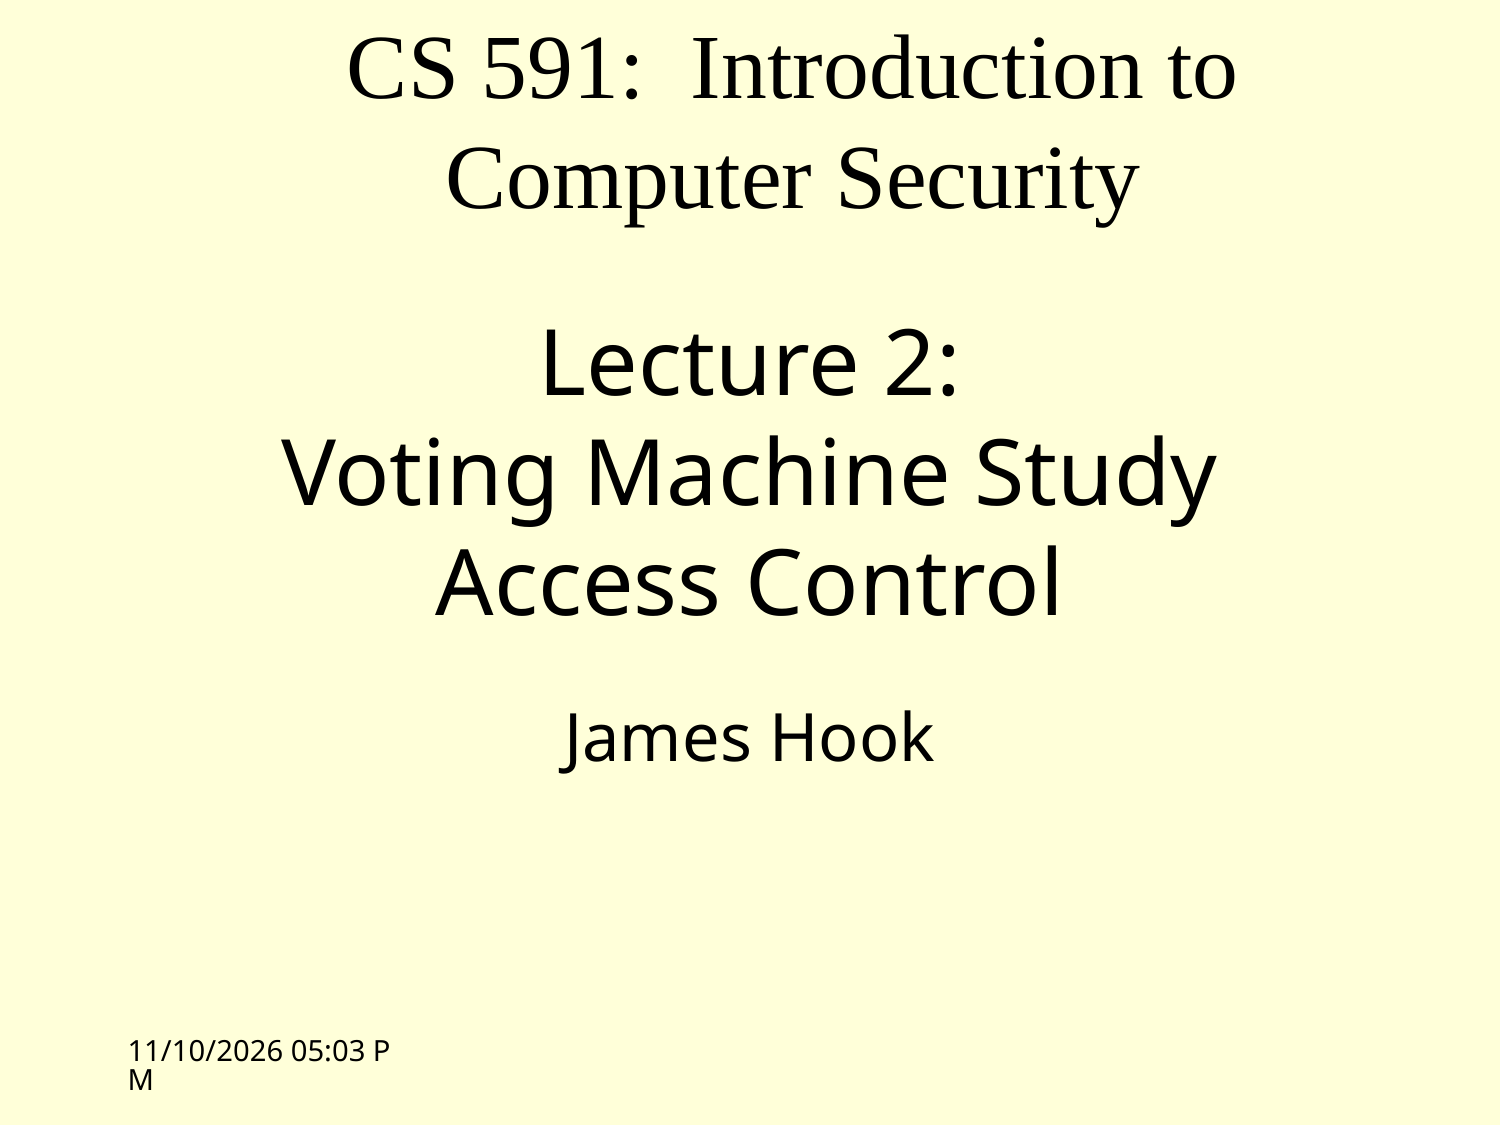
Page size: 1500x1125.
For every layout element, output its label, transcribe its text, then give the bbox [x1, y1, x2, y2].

subtitle James Hook [224, 687, 1276, 976]
text_box CS 591: Introduction to Computer Security [187, 0, 1400, 345]
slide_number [112, 1024, 426, 1101]
title Lecture 2: Voting Machine Study Access Control [112, 374, 1388, 563]
